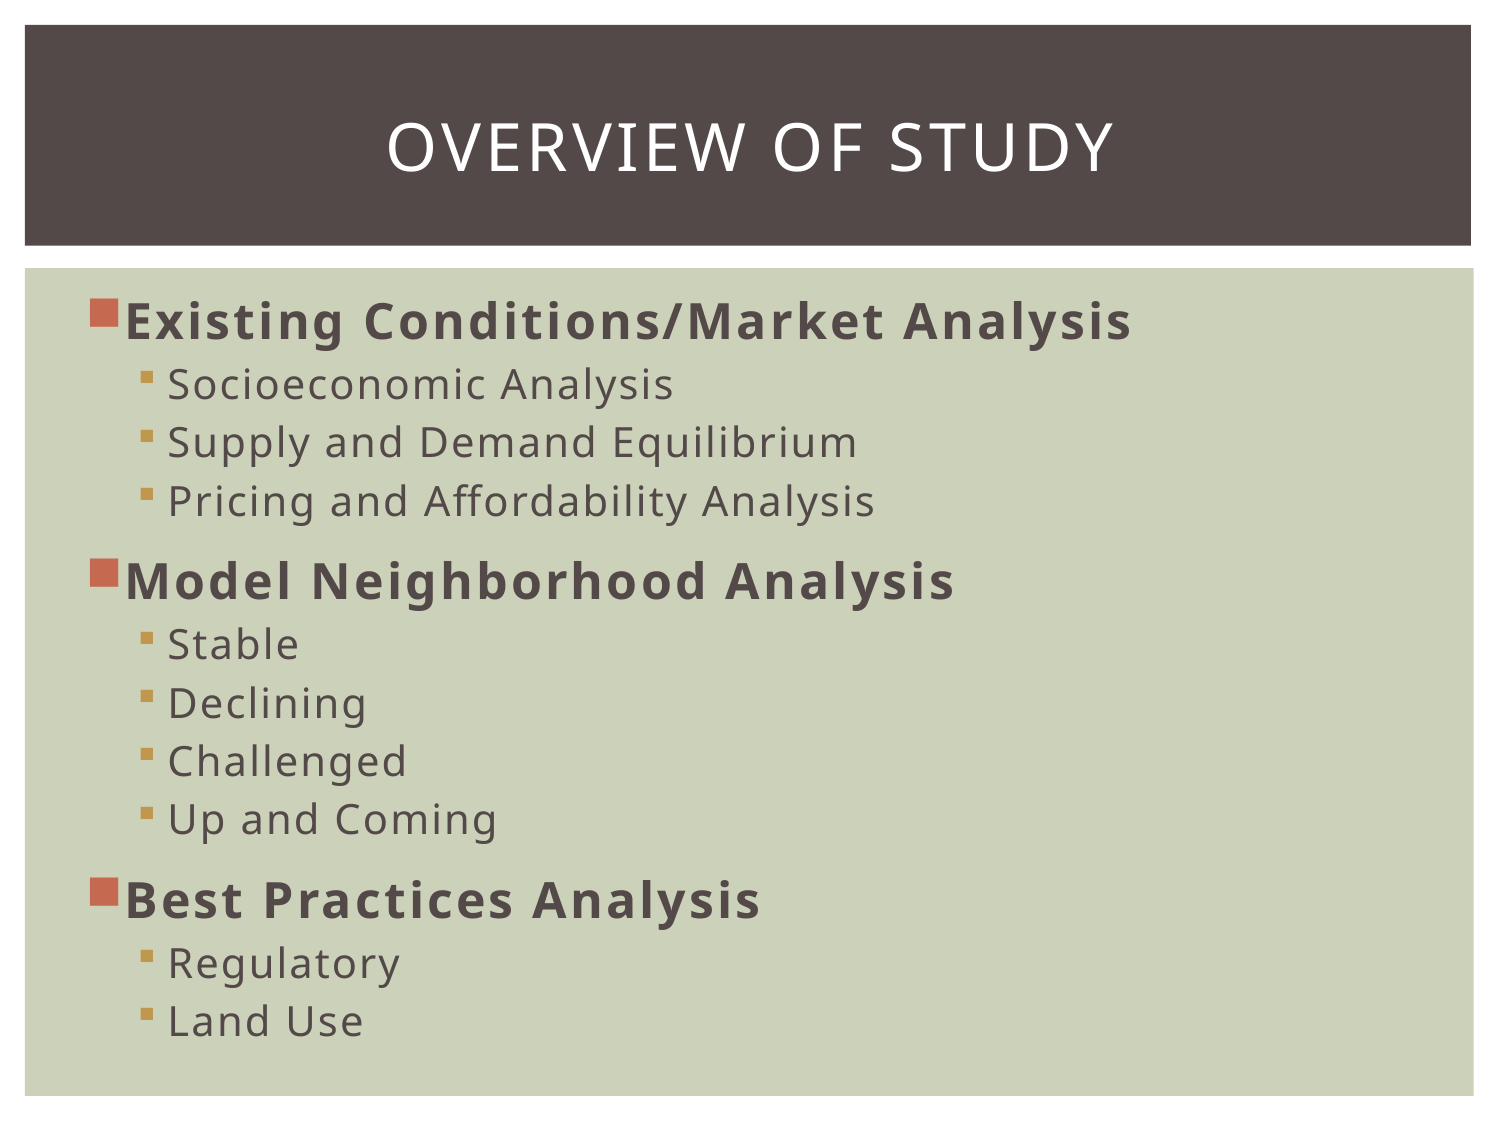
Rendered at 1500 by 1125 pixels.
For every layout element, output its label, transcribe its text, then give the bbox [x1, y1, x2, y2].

title OVERVIEW OF STUDY [62, 58, 1438, 232]
list Existing Conditions/Market Analysis Socioeconomic Analysis Supply and Demand Equilibrium Pricing and Affordability Analysis Model Neighborhood Analysis Stable Declining Challenged Up and Coming Best Practices Analysis Regulatory Land Use [62, 281, 1442, 1086]
